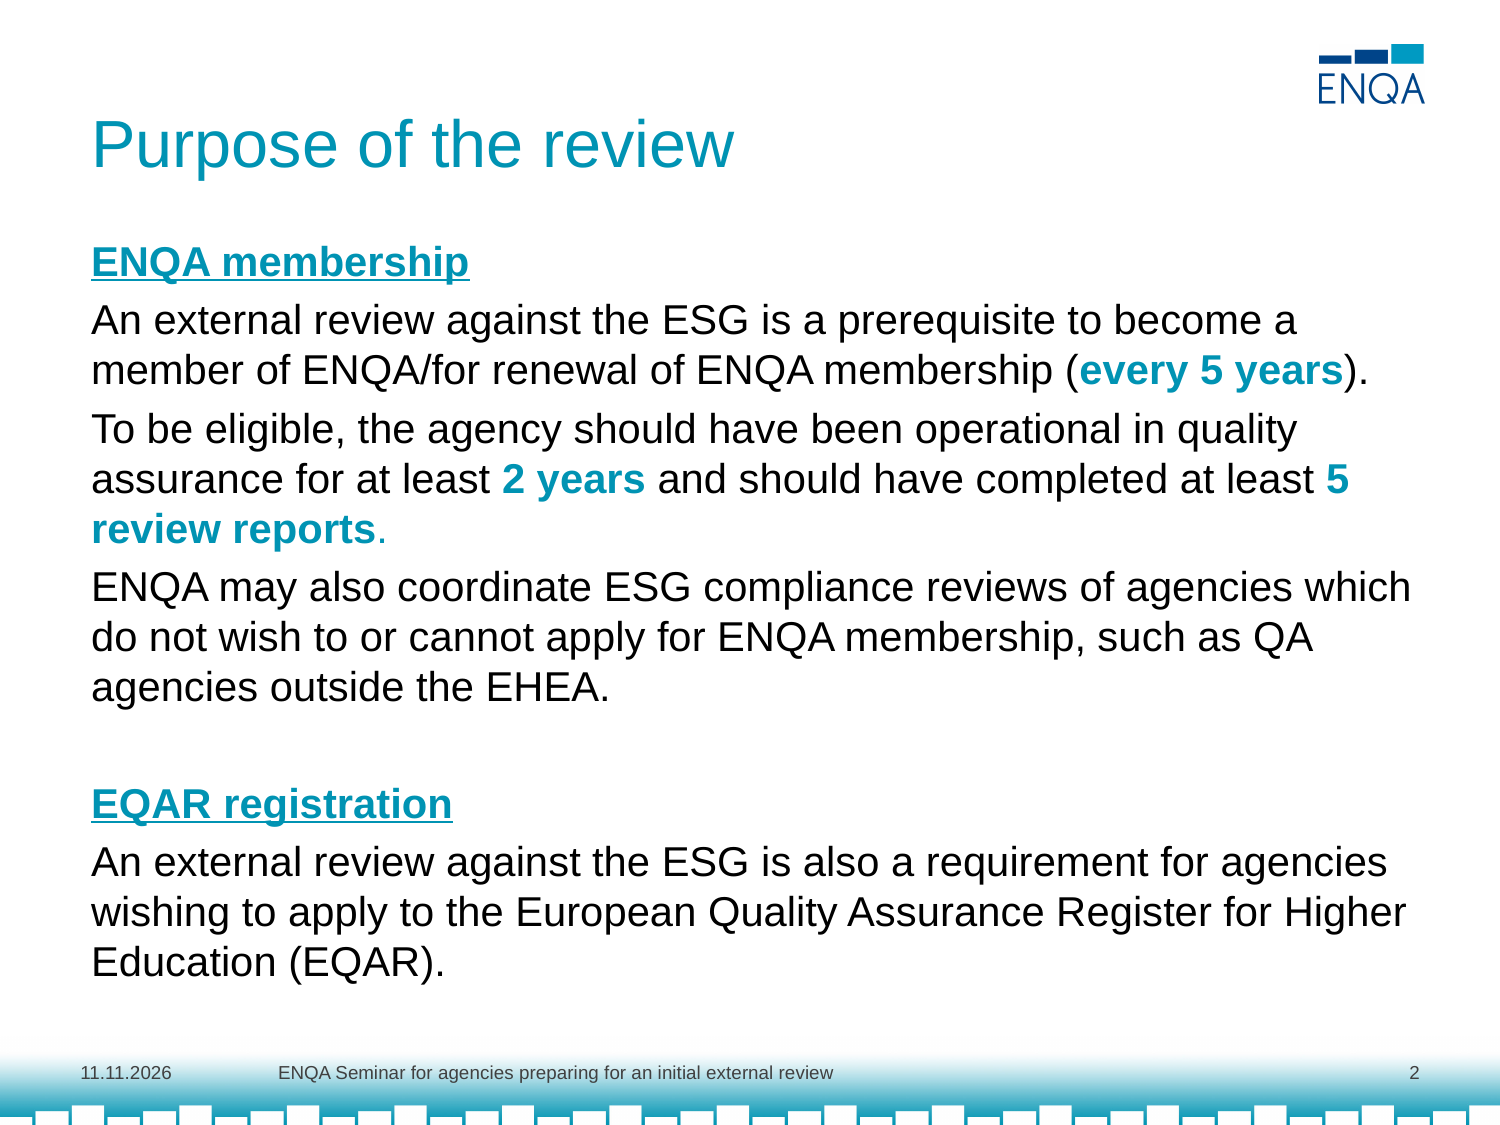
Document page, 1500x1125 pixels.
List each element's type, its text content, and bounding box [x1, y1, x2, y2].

footer ENQA Seminar for agencies preparing for an initial external review [263, 1032, 1310, 1092]
picture [0, 1036, 1500, 1125]
picture [1319, 44, 1425, 92]
slide_number 2 [1346, 1032, 1435, 1092]
list ENQA membership An external review against the ESG is a prerequisite to become a member of ENQA/for renewal of ENQA membership (every 5 years). To be eligible, the agency should have been operational in quality assurance for at least 2 years and should have completed at least 5 review reports. ENQA may also coordinate ESG compliance reviews of agencies which do not wish to or cannot apply for ENQA membership, such as QA agencies outside the EHEA. EQAR registration An external review against the ESG is also a requirement for agencies wishing to apply to the European Quality Assurance Register for Higher Education (EQAR). [75, 226, 1446, 1033]
title Purpose of the review [75, 92, 1446, 189]
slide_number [65, 1032, 238, 1092]
